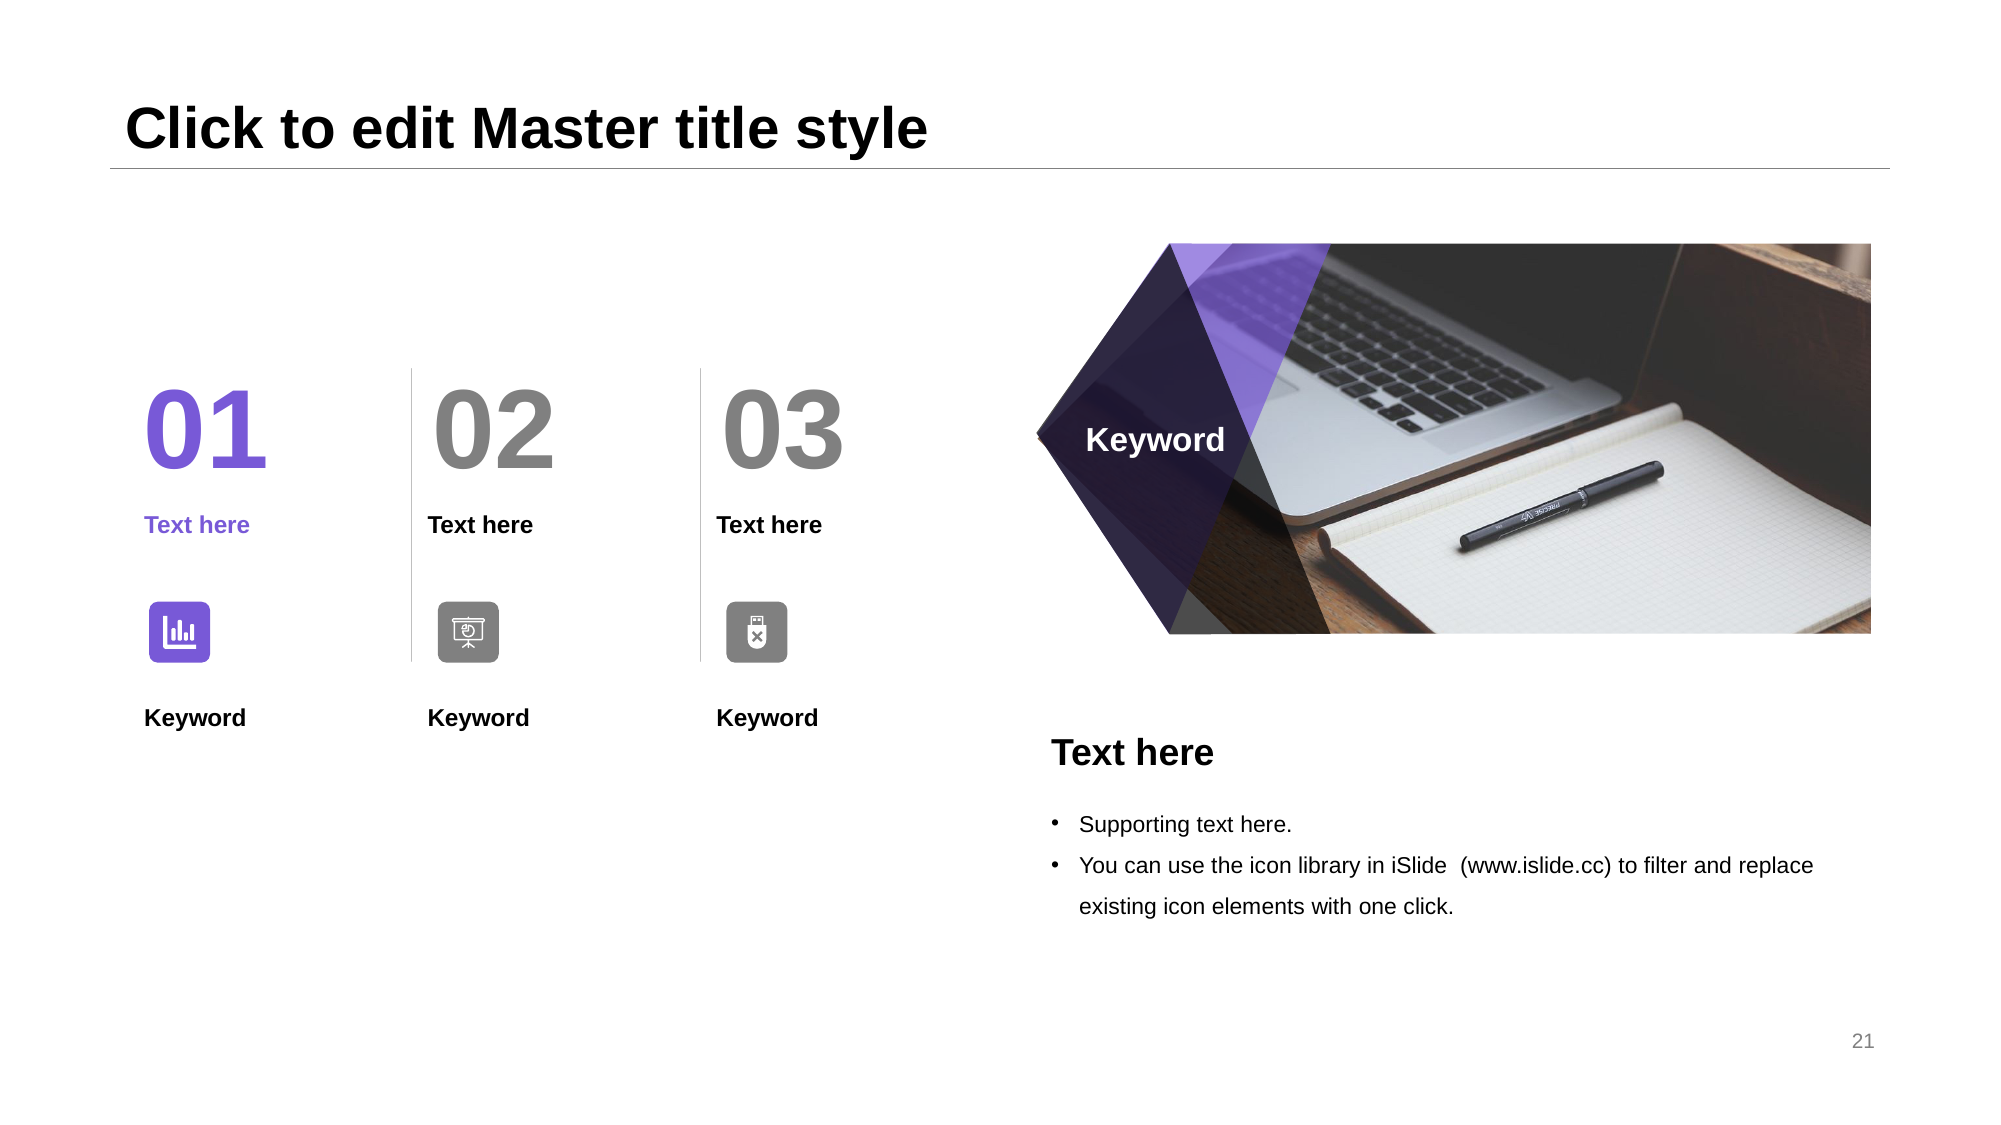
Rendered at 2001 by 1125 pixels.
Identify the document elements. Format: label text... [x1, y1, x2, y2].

slide_number 21 [1412, 1023, 1890, 1058]
title Click to edit Master title style [109, 0, 1890, 169]
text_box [128, 243, 1871, 947]
